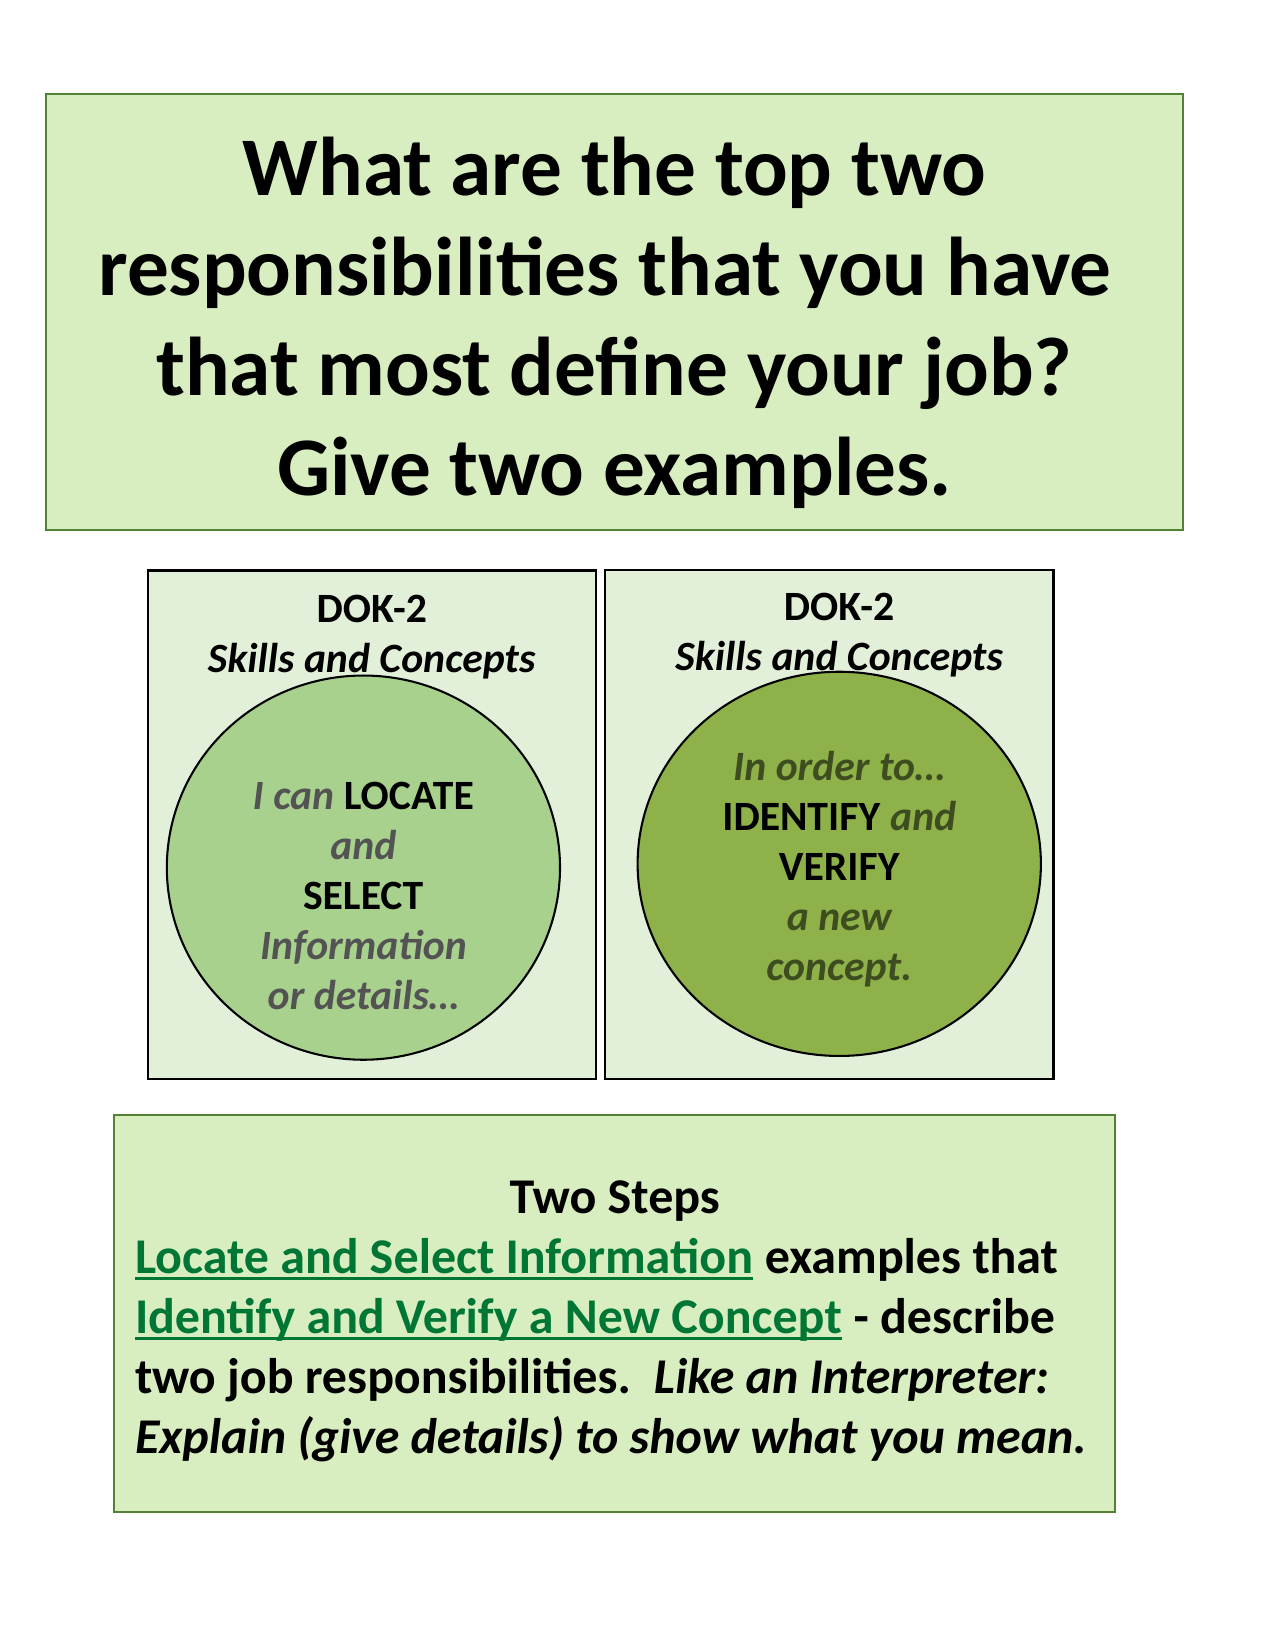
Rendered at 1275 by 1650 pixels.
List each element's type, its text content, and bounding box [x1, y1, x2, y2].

text_box Two Steps Locate and Select Information examples that Identify and Verify a New Concept - describe two job responsibilities. Like an Interpreter: Explain (give details) to show what you mean. [113, 1114, 1116, 1513]
text_box What are the top two responsibilities that you have that most define your job? Give two examples. [45, 93, 1184, 531]
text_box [76, 568, 1131, 1080]
